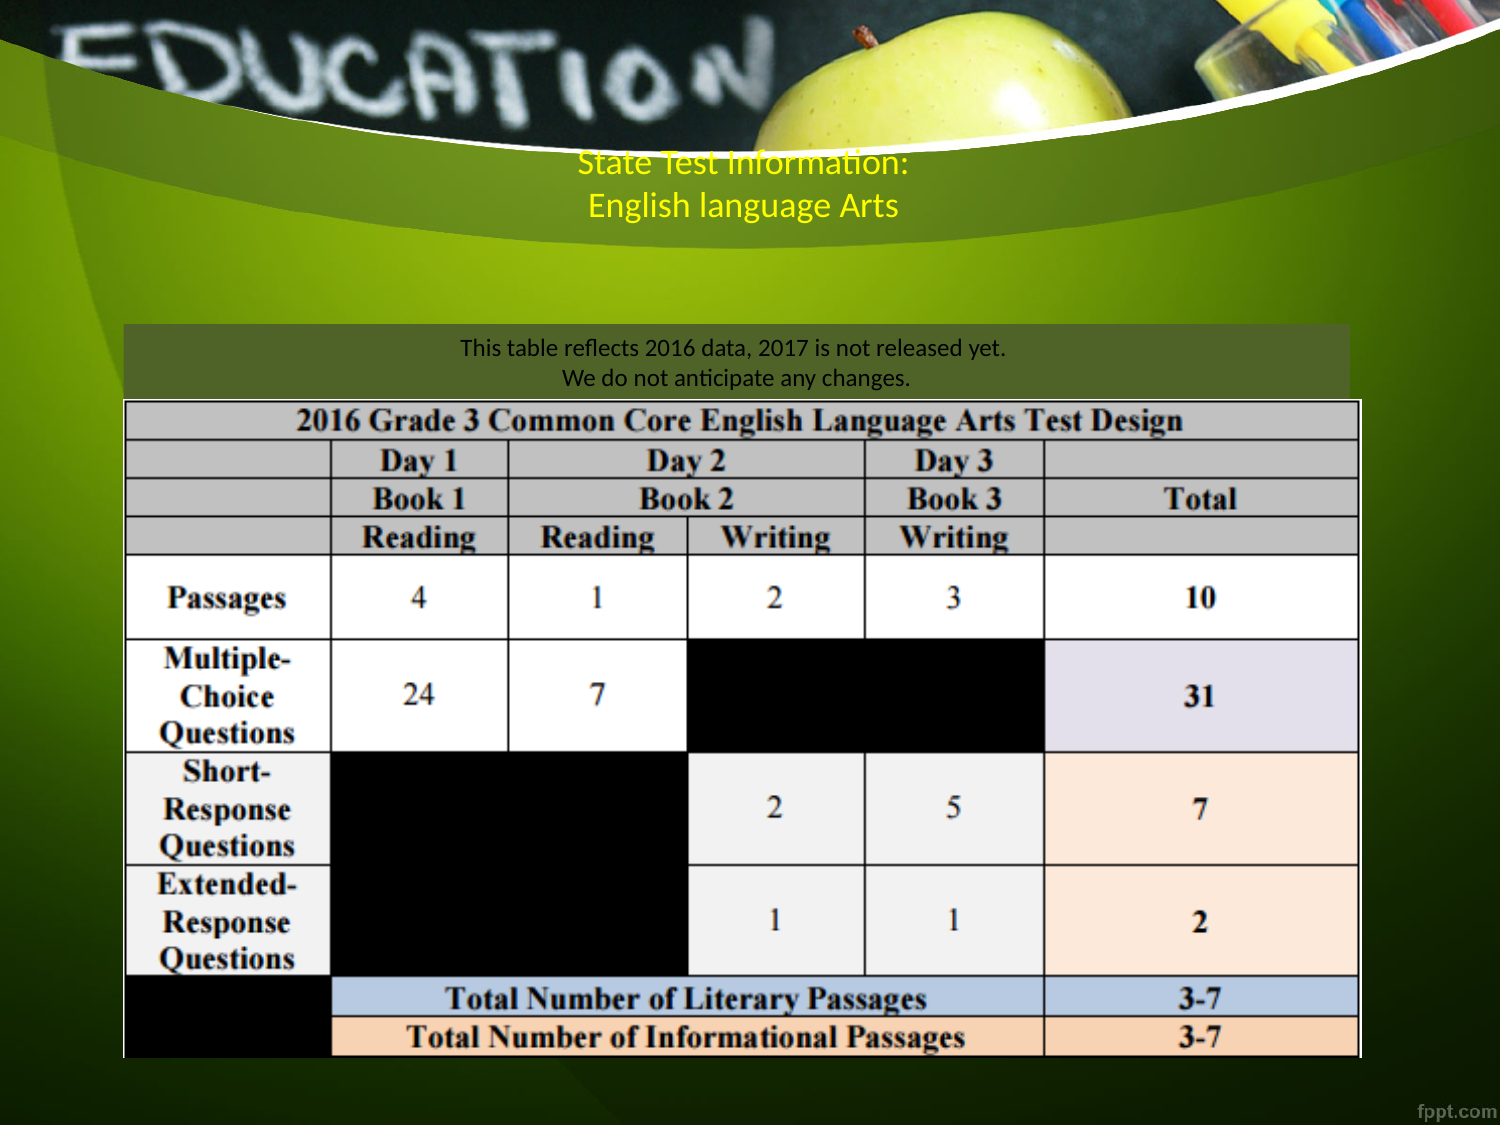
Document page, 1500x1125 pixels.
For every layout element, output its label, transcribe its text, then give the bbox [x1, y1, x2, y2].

picture [0, 0, 1500, 1125]
title State Test Information: English language Arts [75, 45, 1413, 233]
text_box This table reflects 2016 data, 2017 is not released yet. We do not anticipate any changes. [123, 324, 1350, 399]
